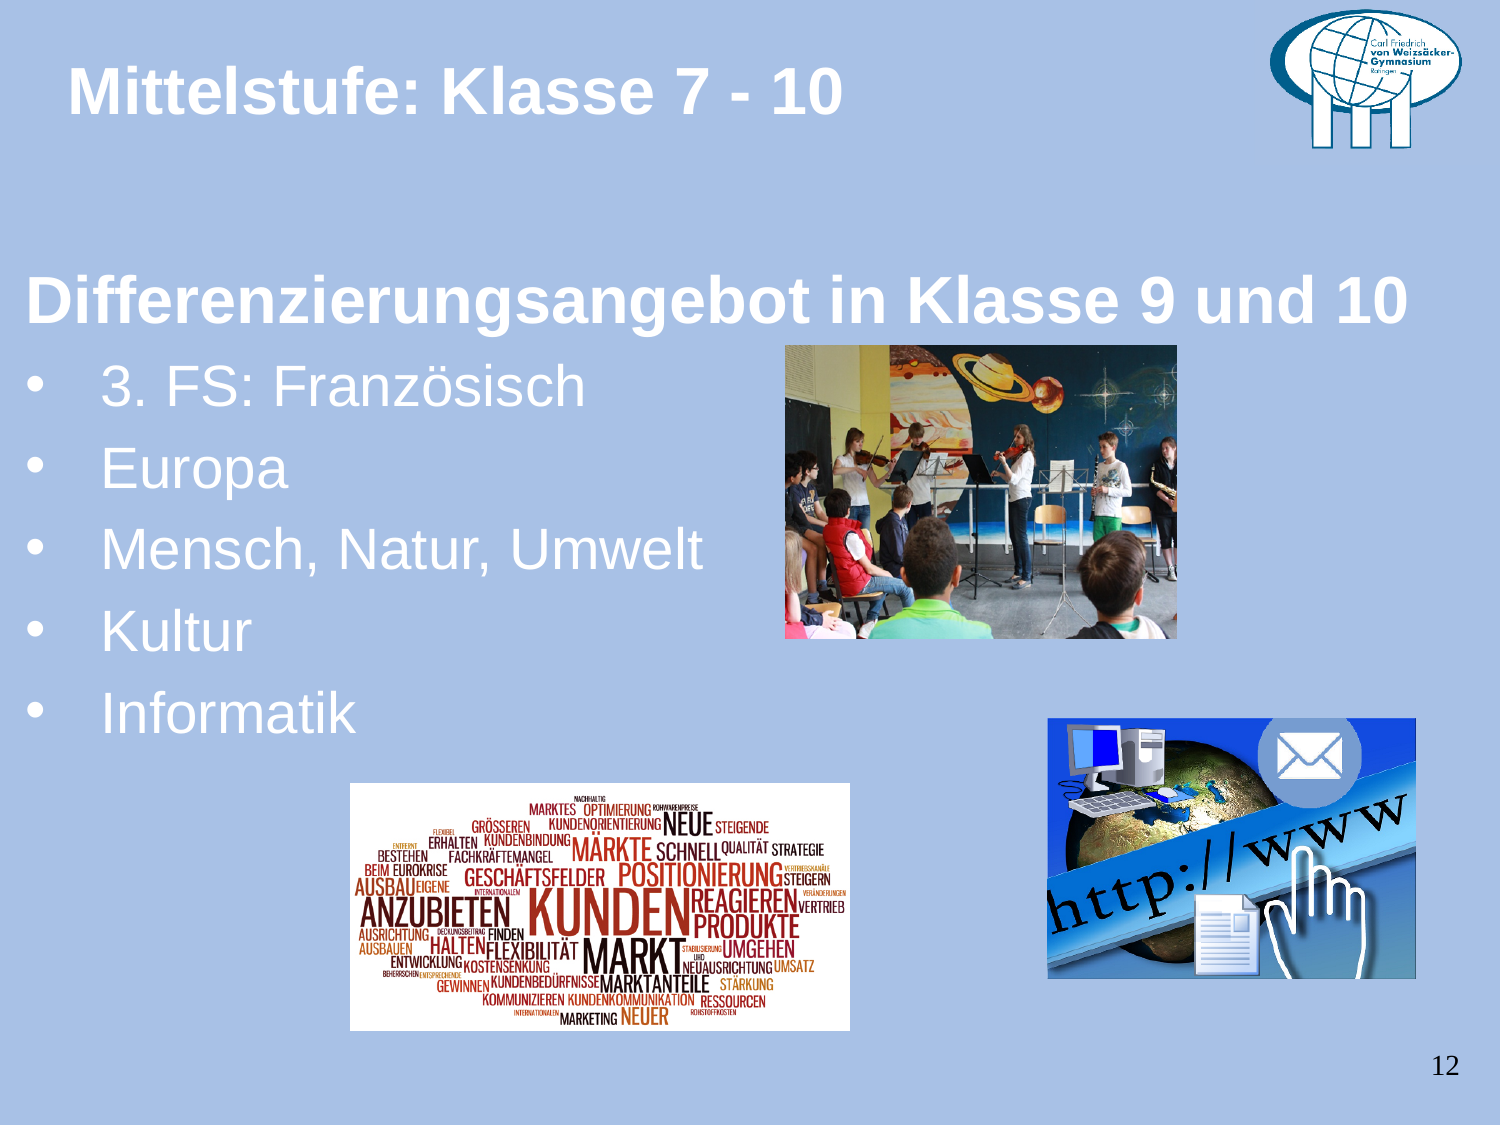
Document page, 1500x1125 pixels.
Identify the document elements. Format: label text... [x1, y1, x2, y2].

slide_number 12 [1354, 1038, 1476, 1114]
picture [1047, 718, 1416, 979]
picture [349, 782, 851, 1031]
picture [1254, 0, 1500, 166]
list Differenzierungsangebot in Klasse 9 und 10 3. FS: Französisch Europa Mensch, Natur, Umwelt Kultur Informatik [10, 248, 1476, 894]
title Mittelstufe: Klasse 7 - 10 [52, 30, 1249, 145]
picture [785, 345, 1177, 640]
